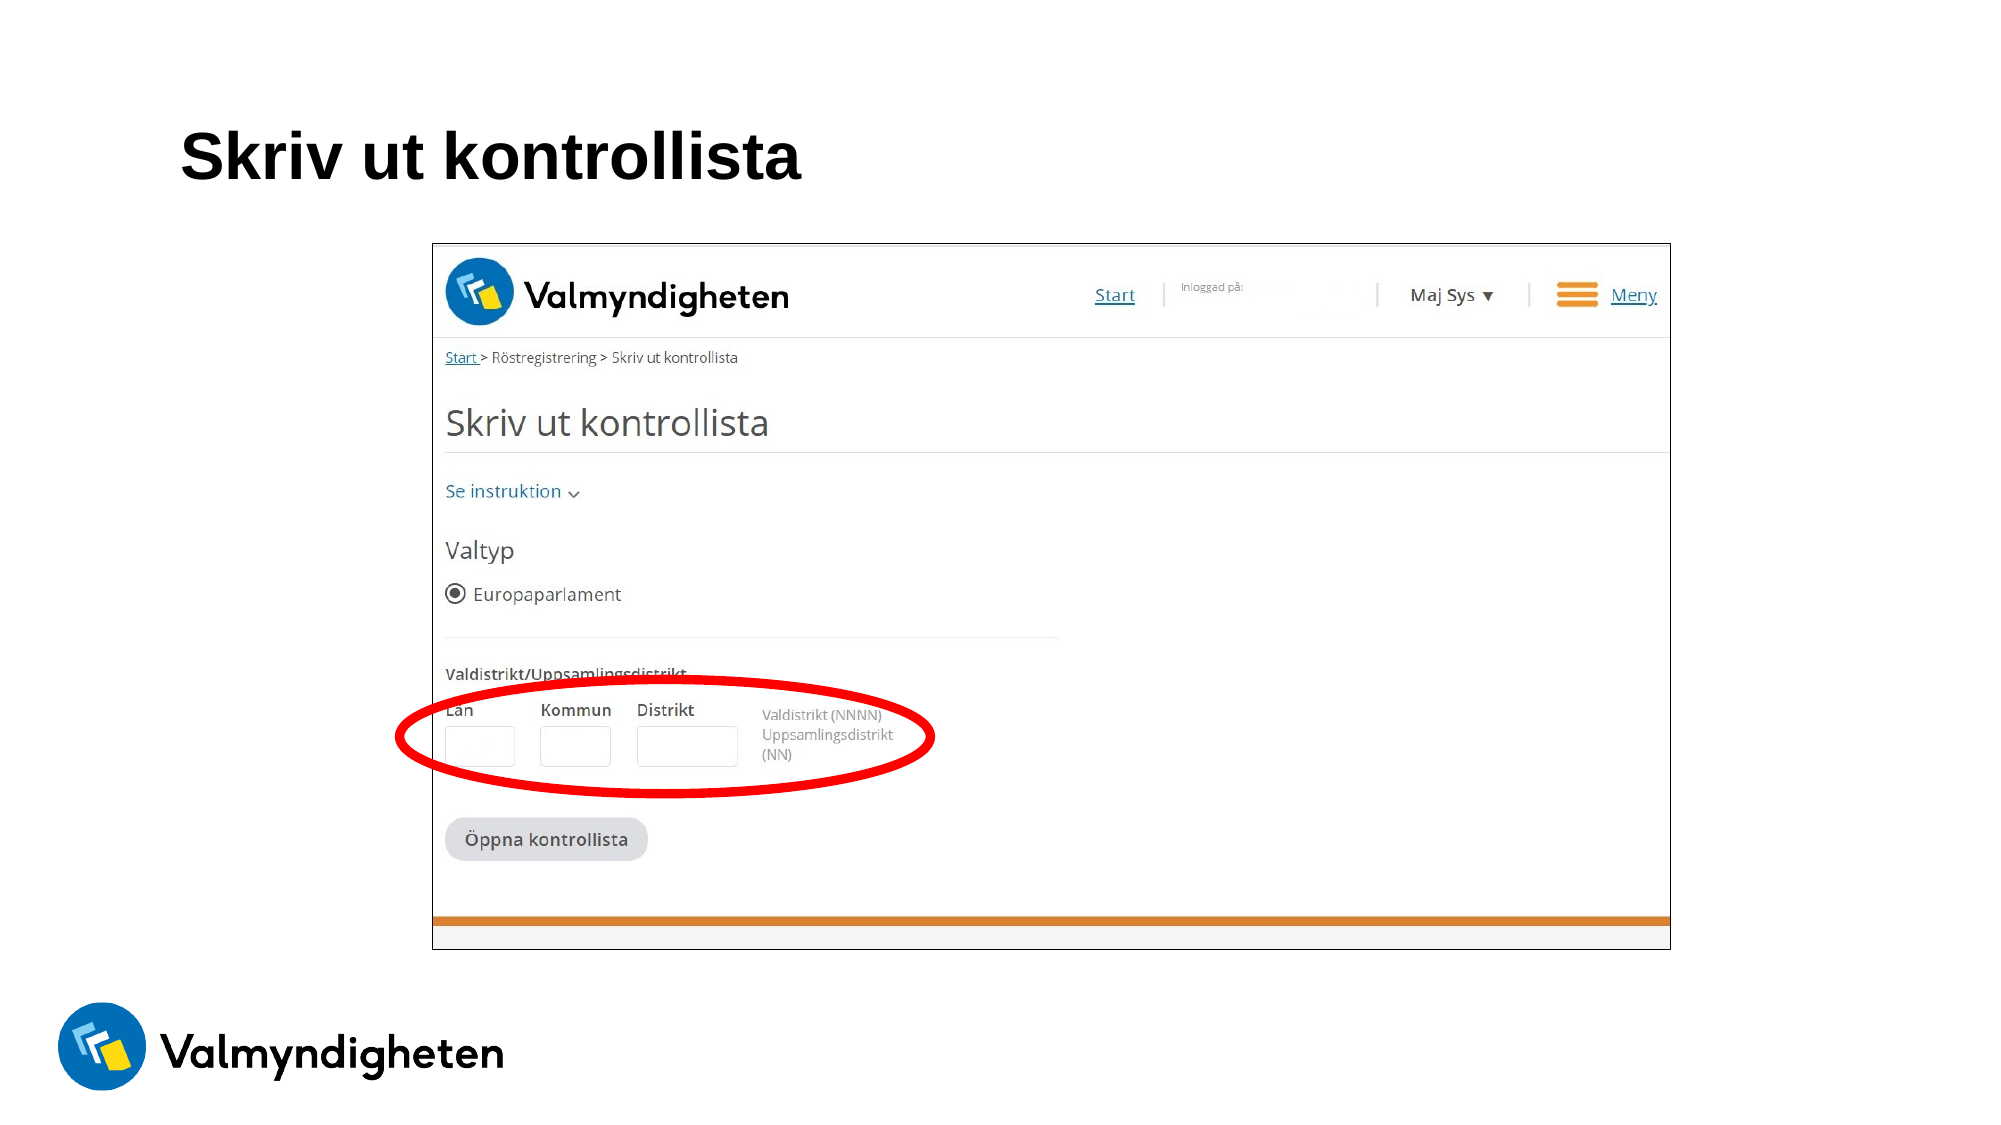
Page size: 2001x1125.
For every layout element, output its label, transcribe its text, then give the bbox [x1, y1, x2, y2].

title Skriv ut kontrollista [165, 83, 1835, 202]
picture [26, 972, 535, 1125]
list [432, 242, 1671, 949]
text_box [398, 708, 432, 766]
